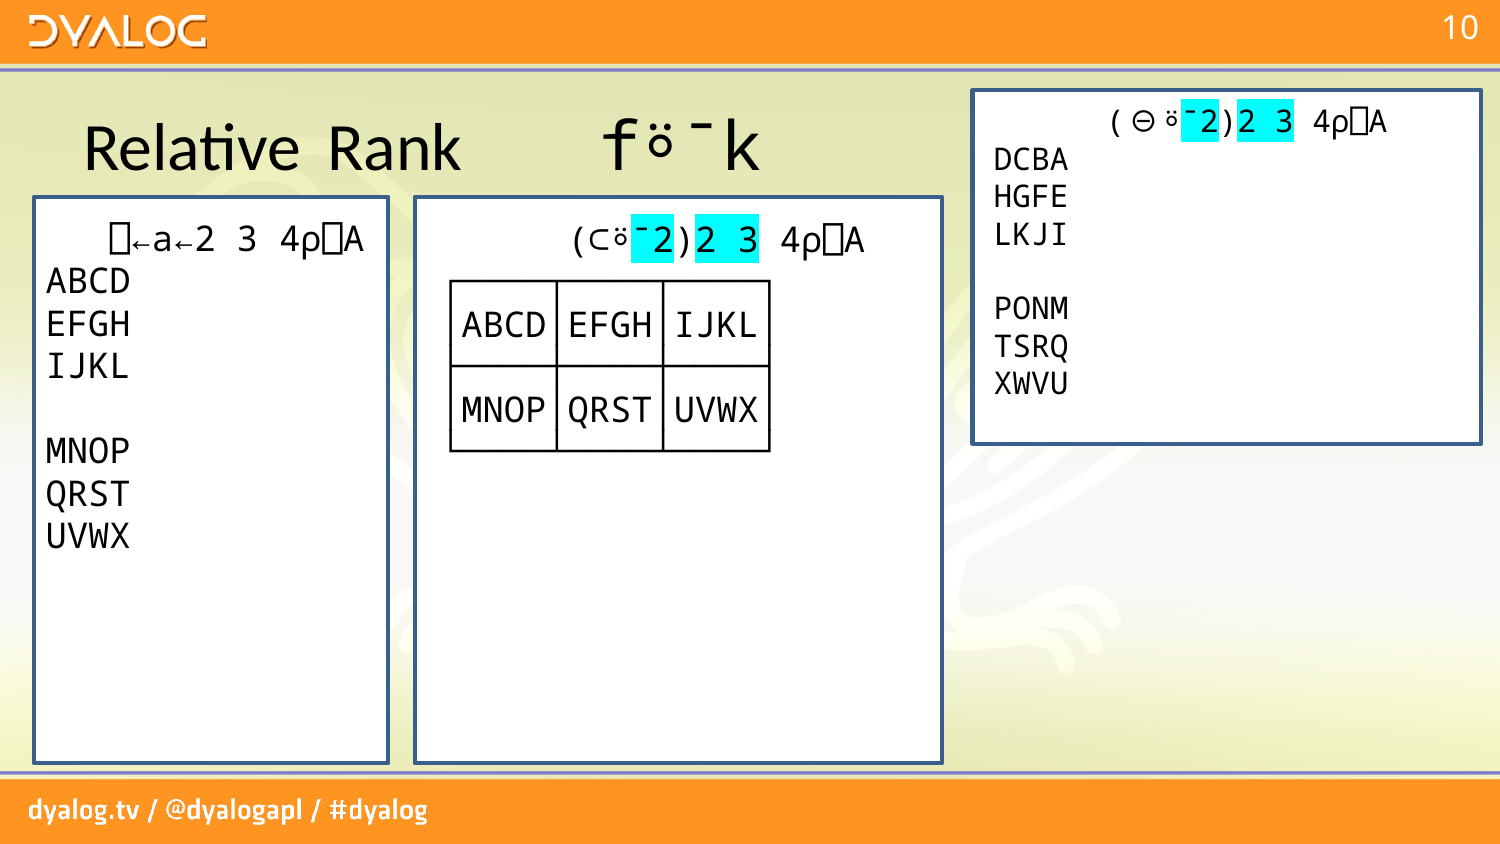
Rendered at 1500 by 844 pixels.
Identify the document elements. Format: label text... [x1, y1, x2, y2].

title Relative Rank f⍤¯k [53, 94, 970, 192]
text_box ⎕←a←2 3 4⍴⎕A ABCD EFGH IJKL MNOP QRST UVWX [30, 208, 396, 564]
text_box (⊂⍤¯2)2 3 4⍴⎕A ┌────┬────┬────┐ │ABCD│EFGH│IJKL│ ├────┼────┼────┤ │MNOP│QRST│UVWX│ └────┴────┴────┘ [425, 209, 928, 480]
text_box [32, 195, 390, 208]
text_box (⊖⍤¯2)2 3 4⍴⎕A DCBA HGFE LKJI PONM TSRQ XWVU [978, 94, 1471, 409]
text_box [413, 195, 944, 765]
picture [0, 0, 1500, 844]
text_box [970, 88, 1483, 446]
text_box [32, 564, 390, 765]
